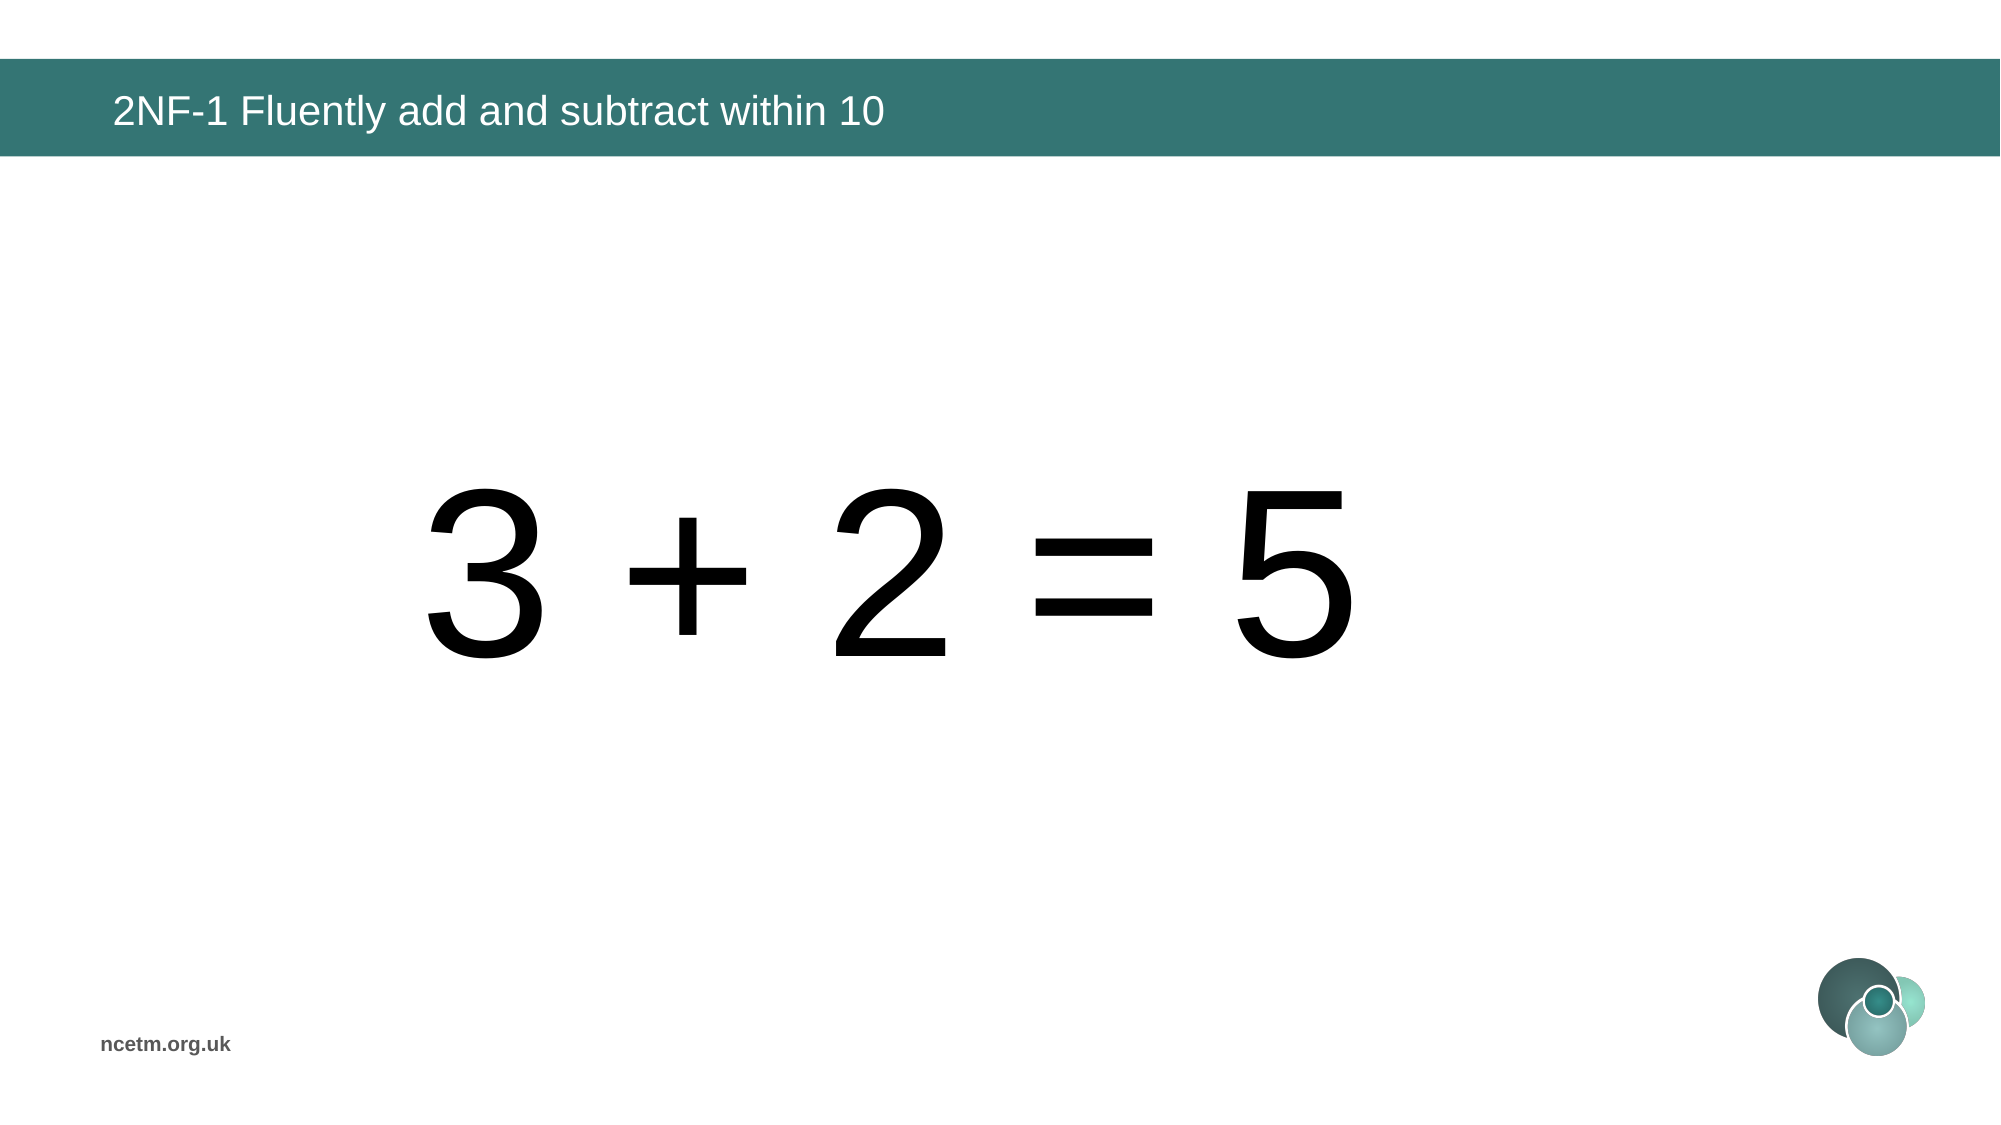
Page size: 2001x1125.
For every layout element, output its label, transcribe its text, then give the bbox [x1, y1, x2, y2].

text_box 5 [1213, 409, 1377, 712]
picture [1818, 958, 1925, 1056]
title 2NF-1 Fluently add and subtract within 10 [97, 76, 1945, 147]
text_box 3 + 2 = [404, 409, 1213, 712]
